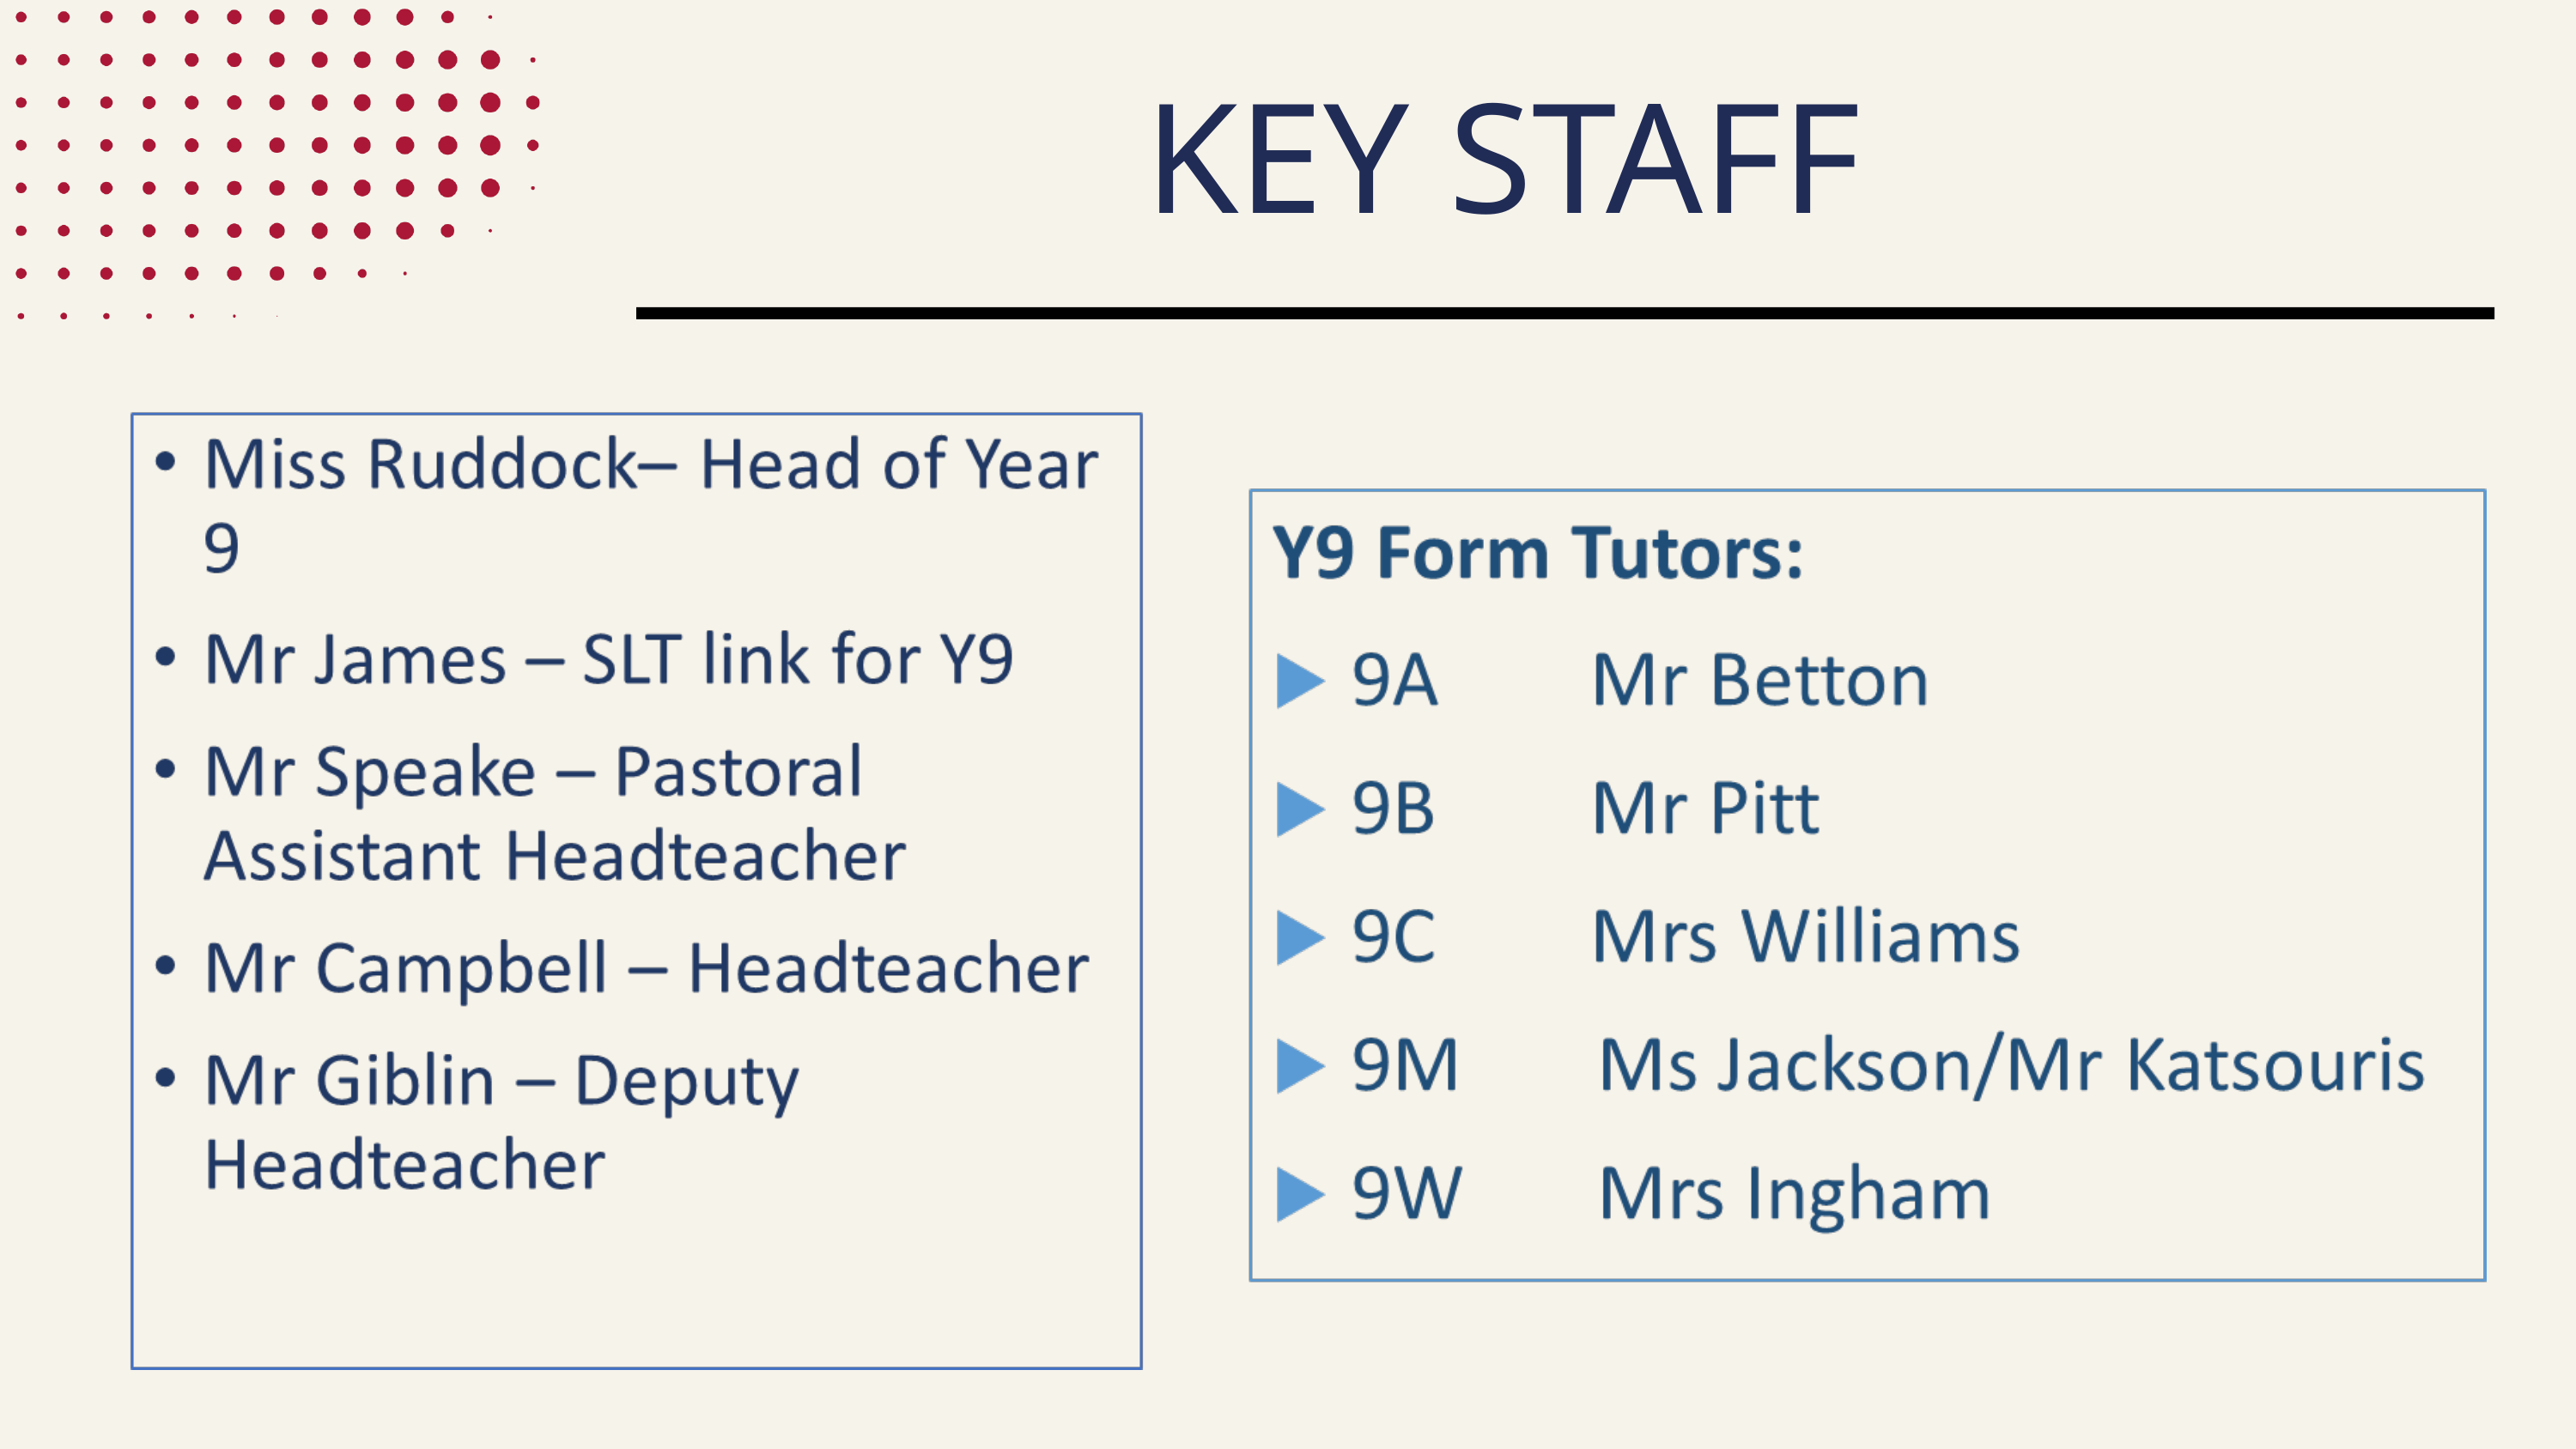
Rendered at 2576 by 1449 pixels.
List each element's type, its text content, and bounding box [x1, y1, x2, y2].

text_box KEY STAFF [574, 31, 2432, 245]
text_box [1223, 476, 2488, 1292]
text_box [108, 391, 1164, 1370]
text_box [0, 0, 540, 319]
